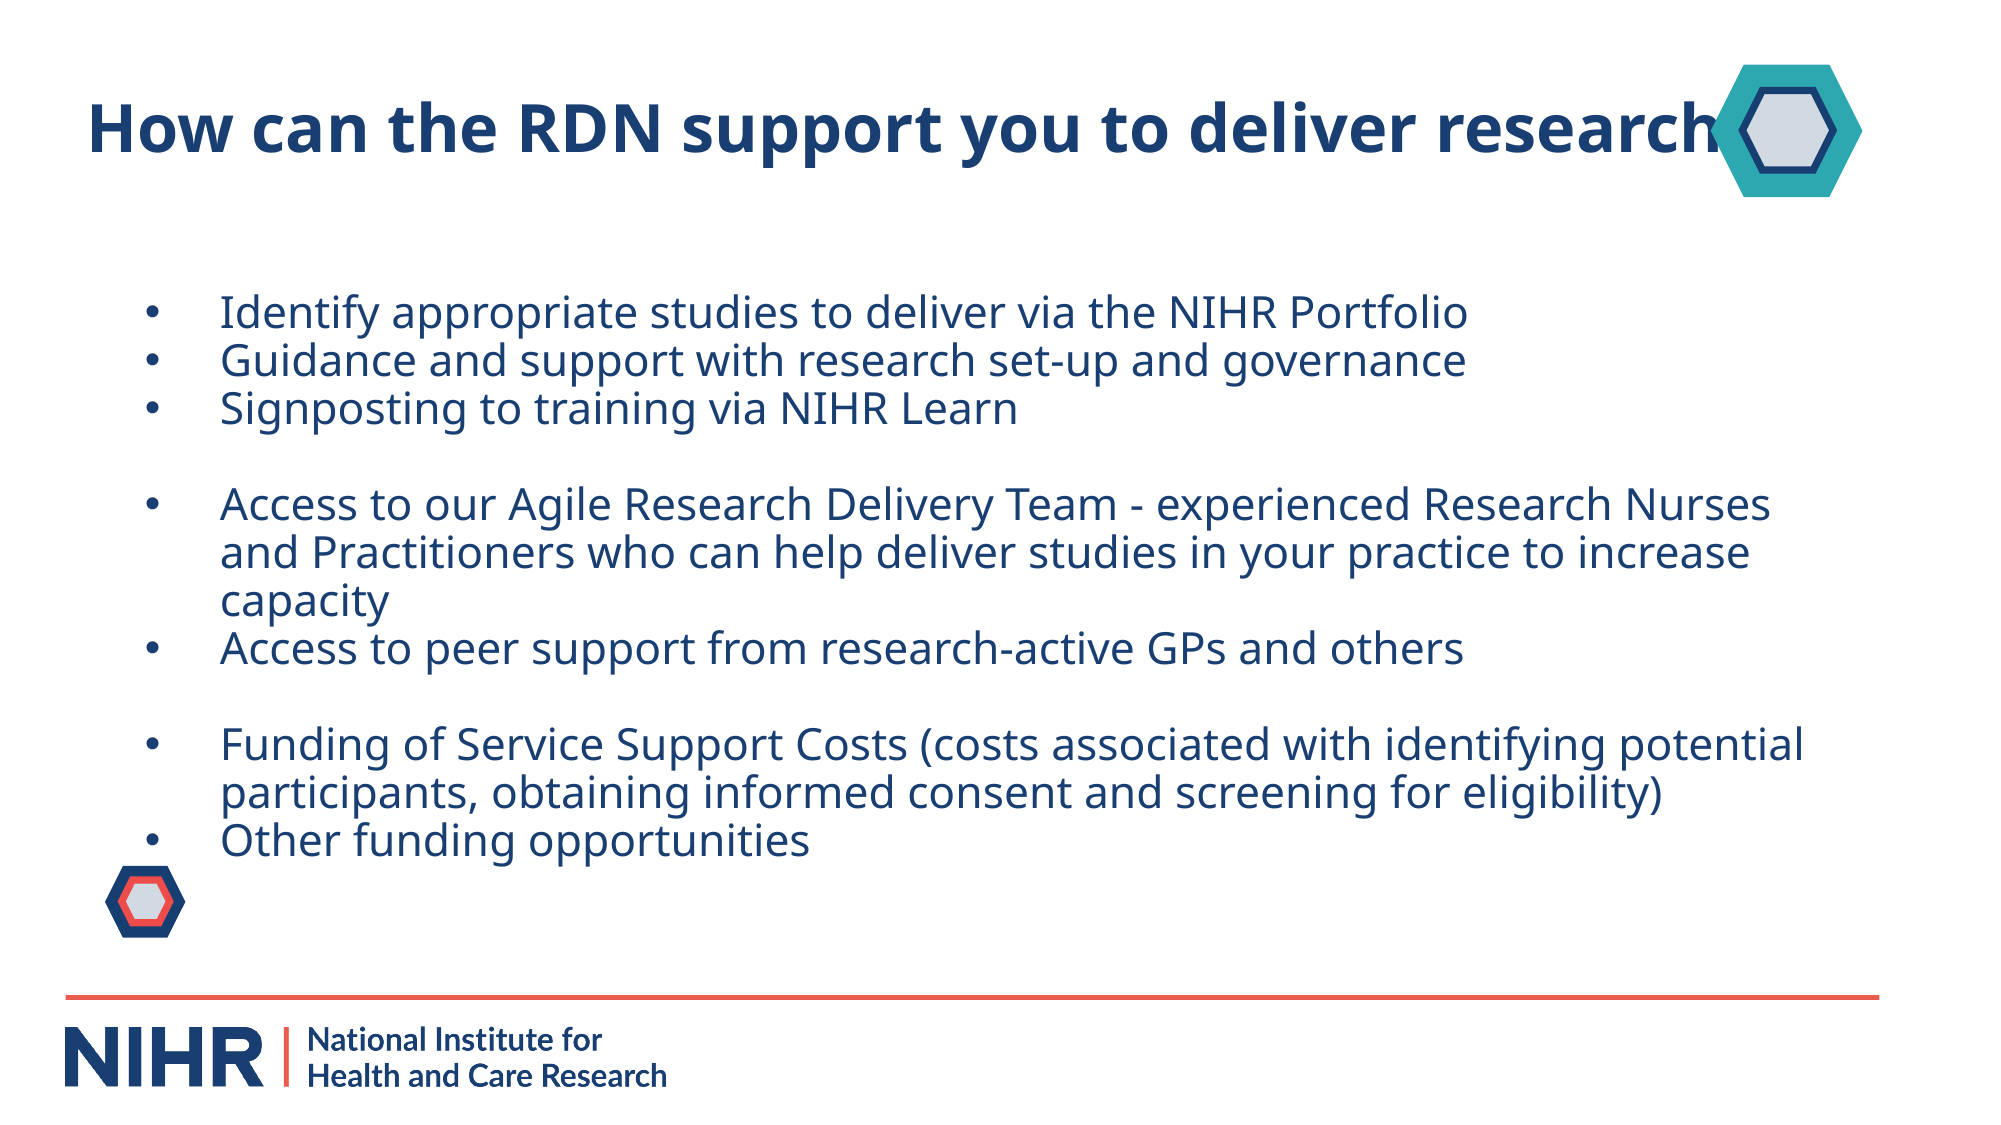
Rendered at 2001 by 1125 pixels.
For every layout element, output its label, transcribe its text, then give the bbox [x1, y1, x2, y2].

title How can the RDN support you to deliver research? [71, 59, 1863, 202]
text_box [104, 865, 186, 938]
picture [65, 995, 105, 1000]
picture [65, 1026, 666, 1087]
picture [1863, 995, 1880, 1000]
list Identify appropriate studies to deliver via the NIHR Portfolio Guidance and support with research set-up and governance Signposting to training via NIHR Learn Access to our Agile Research Delivery Team - experienced Research Nurses and Practitioners who can help deliver studies in your practice to increase capacity Access to peer support from research-active GPs and others Funding of Service Support Costs (costs associated with identifying potential participants, obtaining informed consent and screening for eligibility) Other funding opportunities [105, 282, 1863, 1052]
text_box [1710, 64, 1863, 198]
